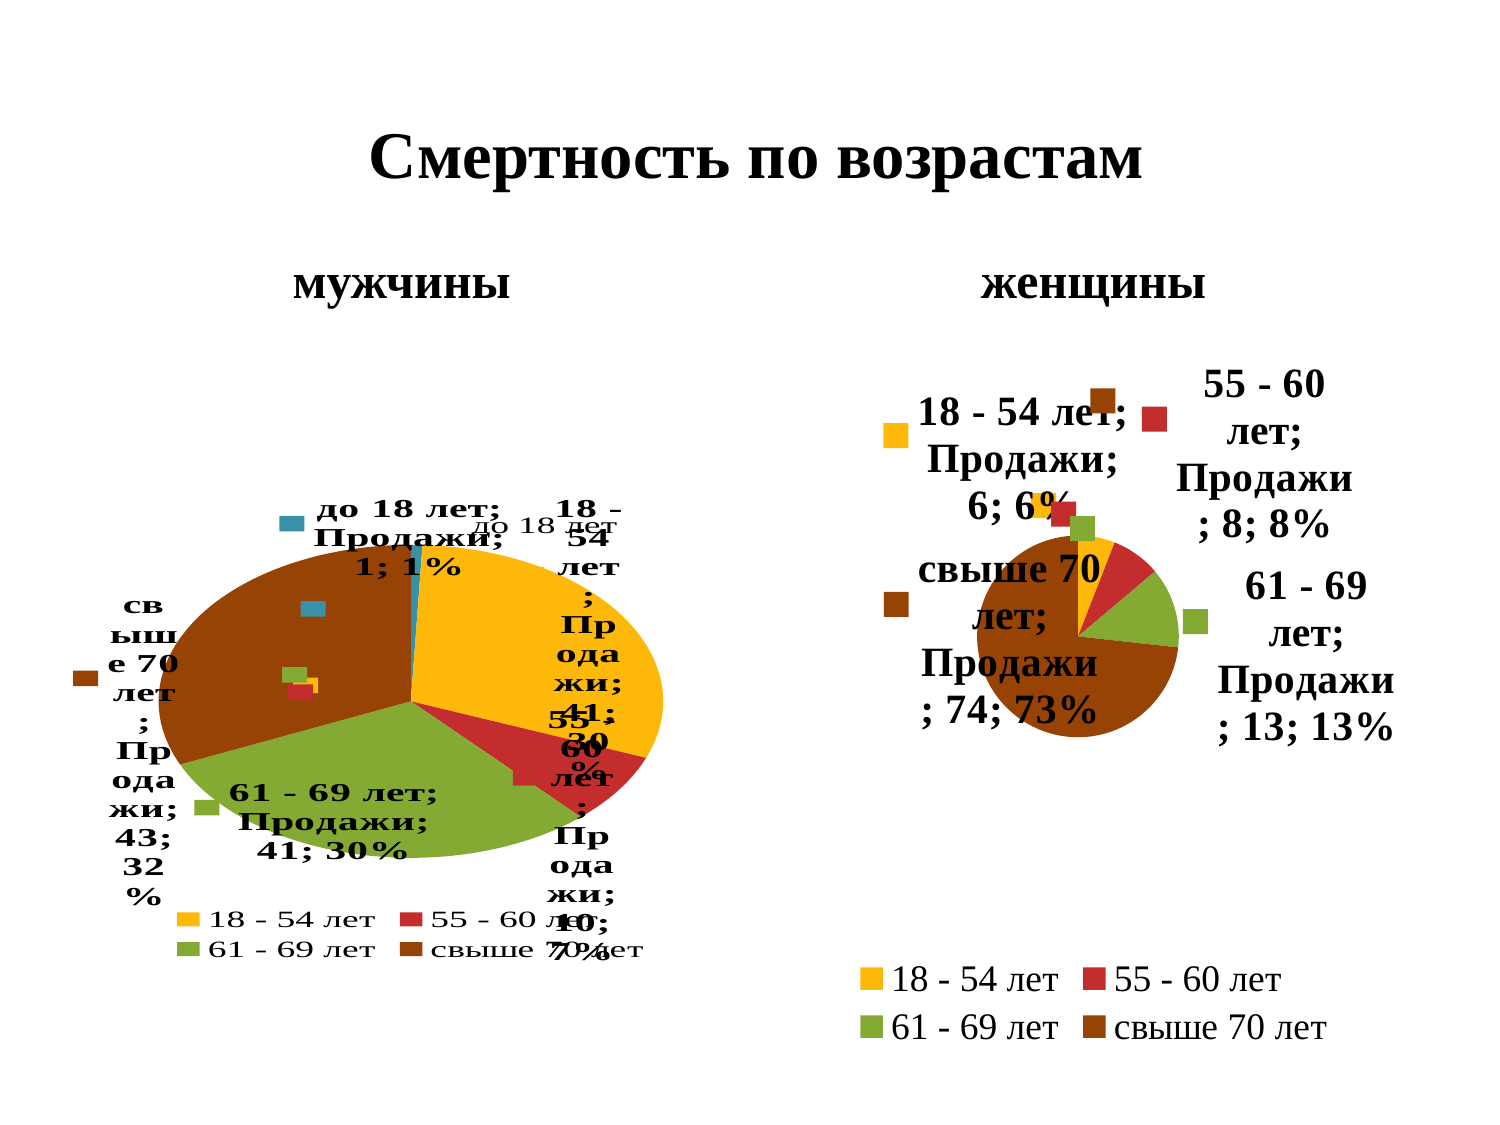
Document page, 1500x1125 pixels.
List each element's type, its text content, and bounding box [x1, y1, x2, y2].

chart [761, 304, 1426, 1055]
list мужчины [70, 234, 734, 292]
list женщины [761, 234, 1425, 304]
title Смертность по возрастам [82, 58, 1432, 247]
chart [70, 292, 751, 1055]
